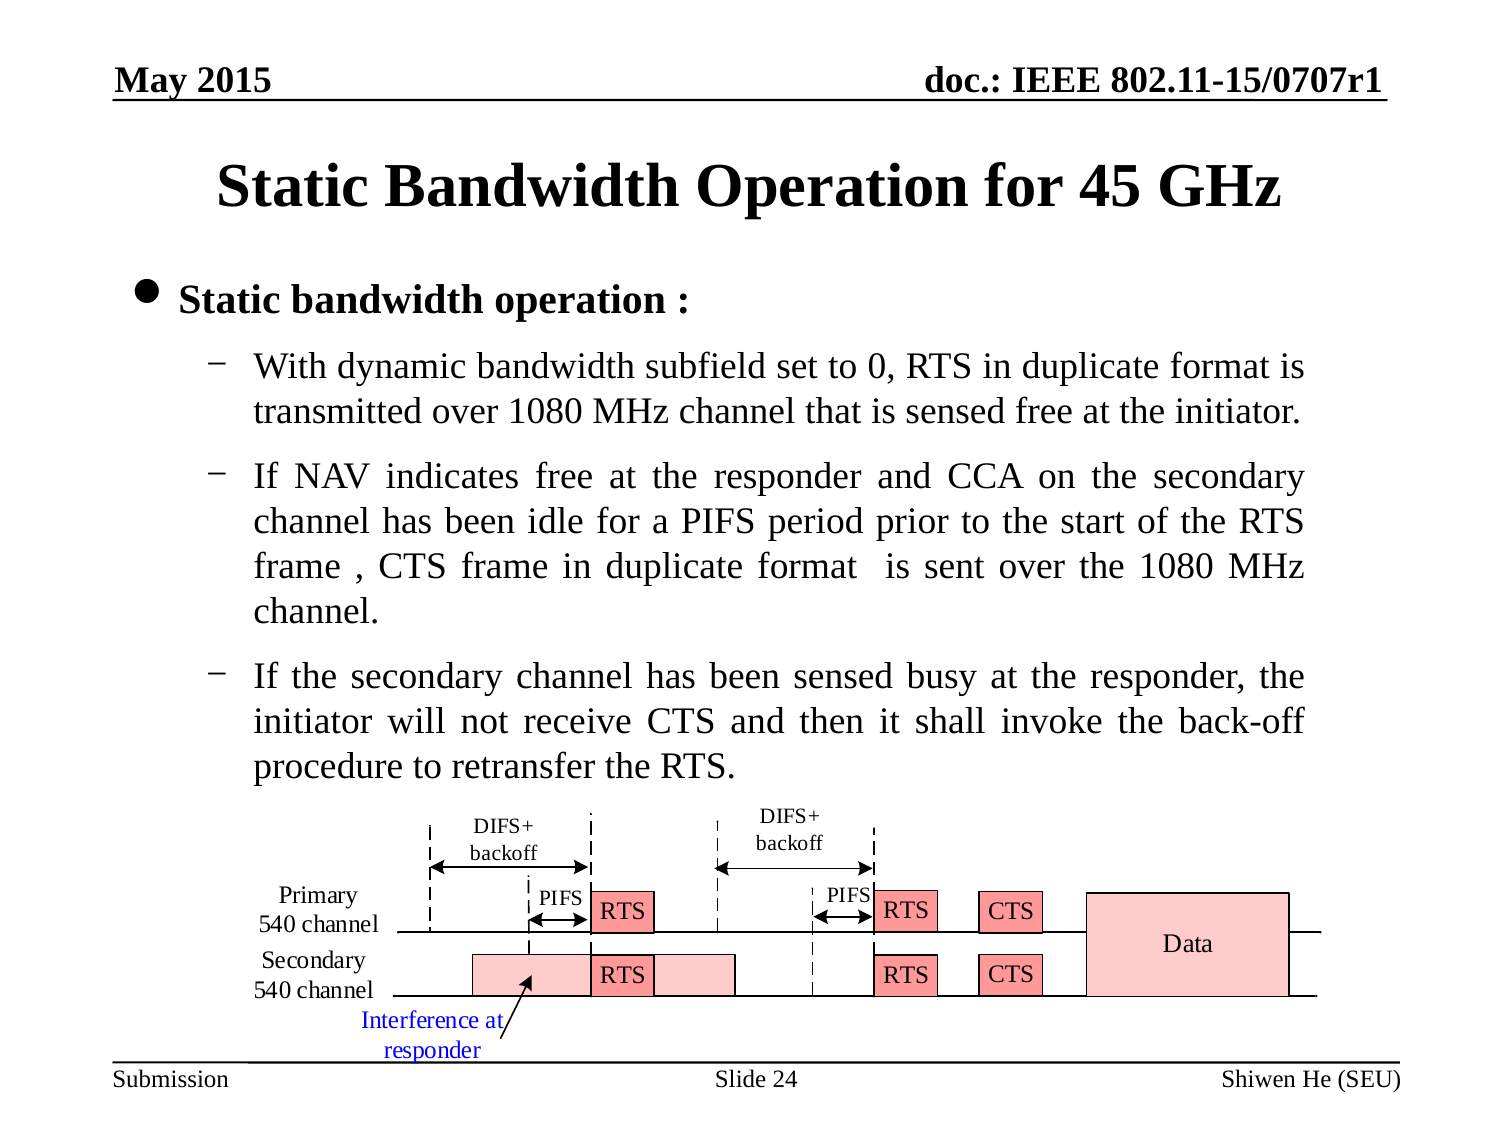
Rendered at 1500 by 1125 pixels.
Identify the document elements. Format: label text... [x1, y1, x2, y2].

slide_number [114, 54, 274, 101]
footer Shiwen He (SEU) [1123, 1061, 1402, 1093]
text_box Static Bandwidth Operation for 45 GHz [123, 105, 1376, 258]
text_box Static bandwidth operation : With dynamic bandwidth subfield set to 0, RTS in duplicate format is transmitted over 1080 MHz channel that is sensed free at the initiator. If NAV indicates free at the responder and CCA on the secondary channel has been idle for a PIFS period prior to the start of the RTS frame , CTS frame in duplicate format is sent over the 1080 MHz channel. If the secondary channel has been sensed busy at the responder, the initiator will not receive CTS and then it shall invoke the back-off procedure to retransfer the RTS. [116, 264, 1322, 794]
picture [238, 795, 1322, 1076]
slide_number Slide 24 [712, 1084, 800, 1093]
